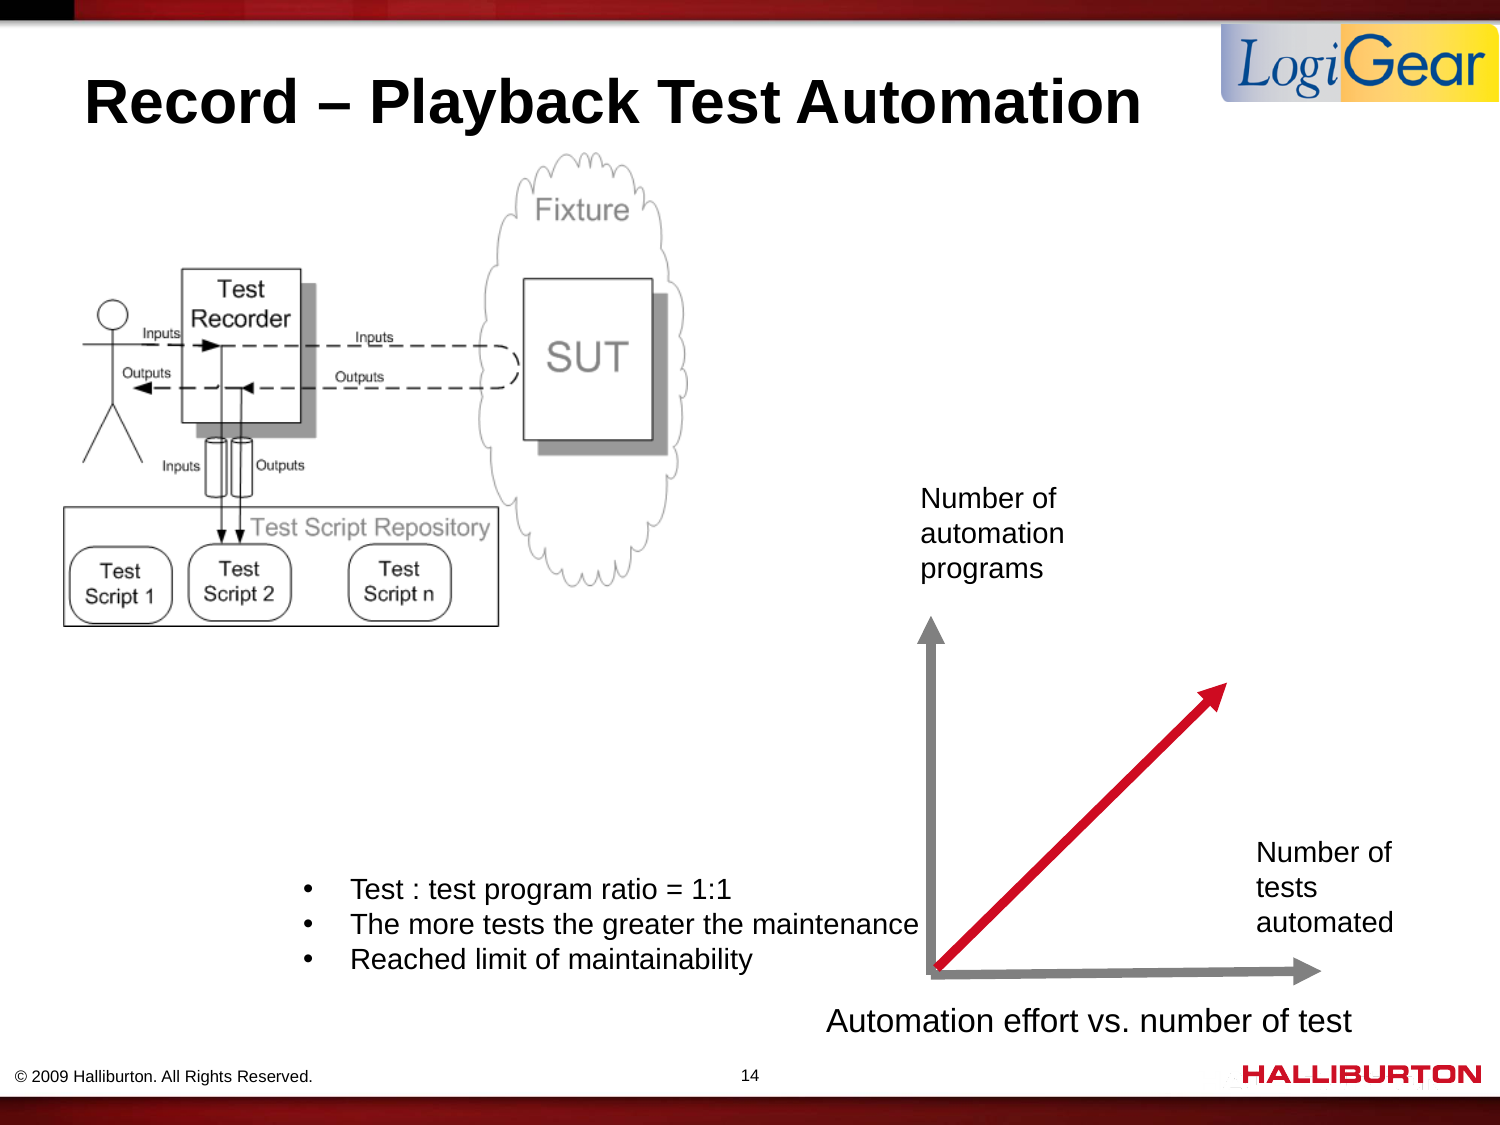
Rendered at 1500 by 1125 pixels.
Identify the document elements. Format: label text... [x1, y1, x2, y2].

text_box Test : test program ratio = 1:1 The more tests the greater the maintenance Reached limit of maintainability [288, 863, 930, 983]
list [62, 152, 688, 628]
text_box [936, 682, 1228, 969]
text_box Number of tests automated [1241, 825, 1462, 981]
text_box Number of automation programs [905, 471, 1127, 627]
title Record – Playback Test Automation [69, 27, 1426, 170]
picture [0, 0, 1500, 1125]
text_box Automation effort vs. number of test [811, 992, 1410, 1047]
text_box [1229, 970, 1322, 976]
